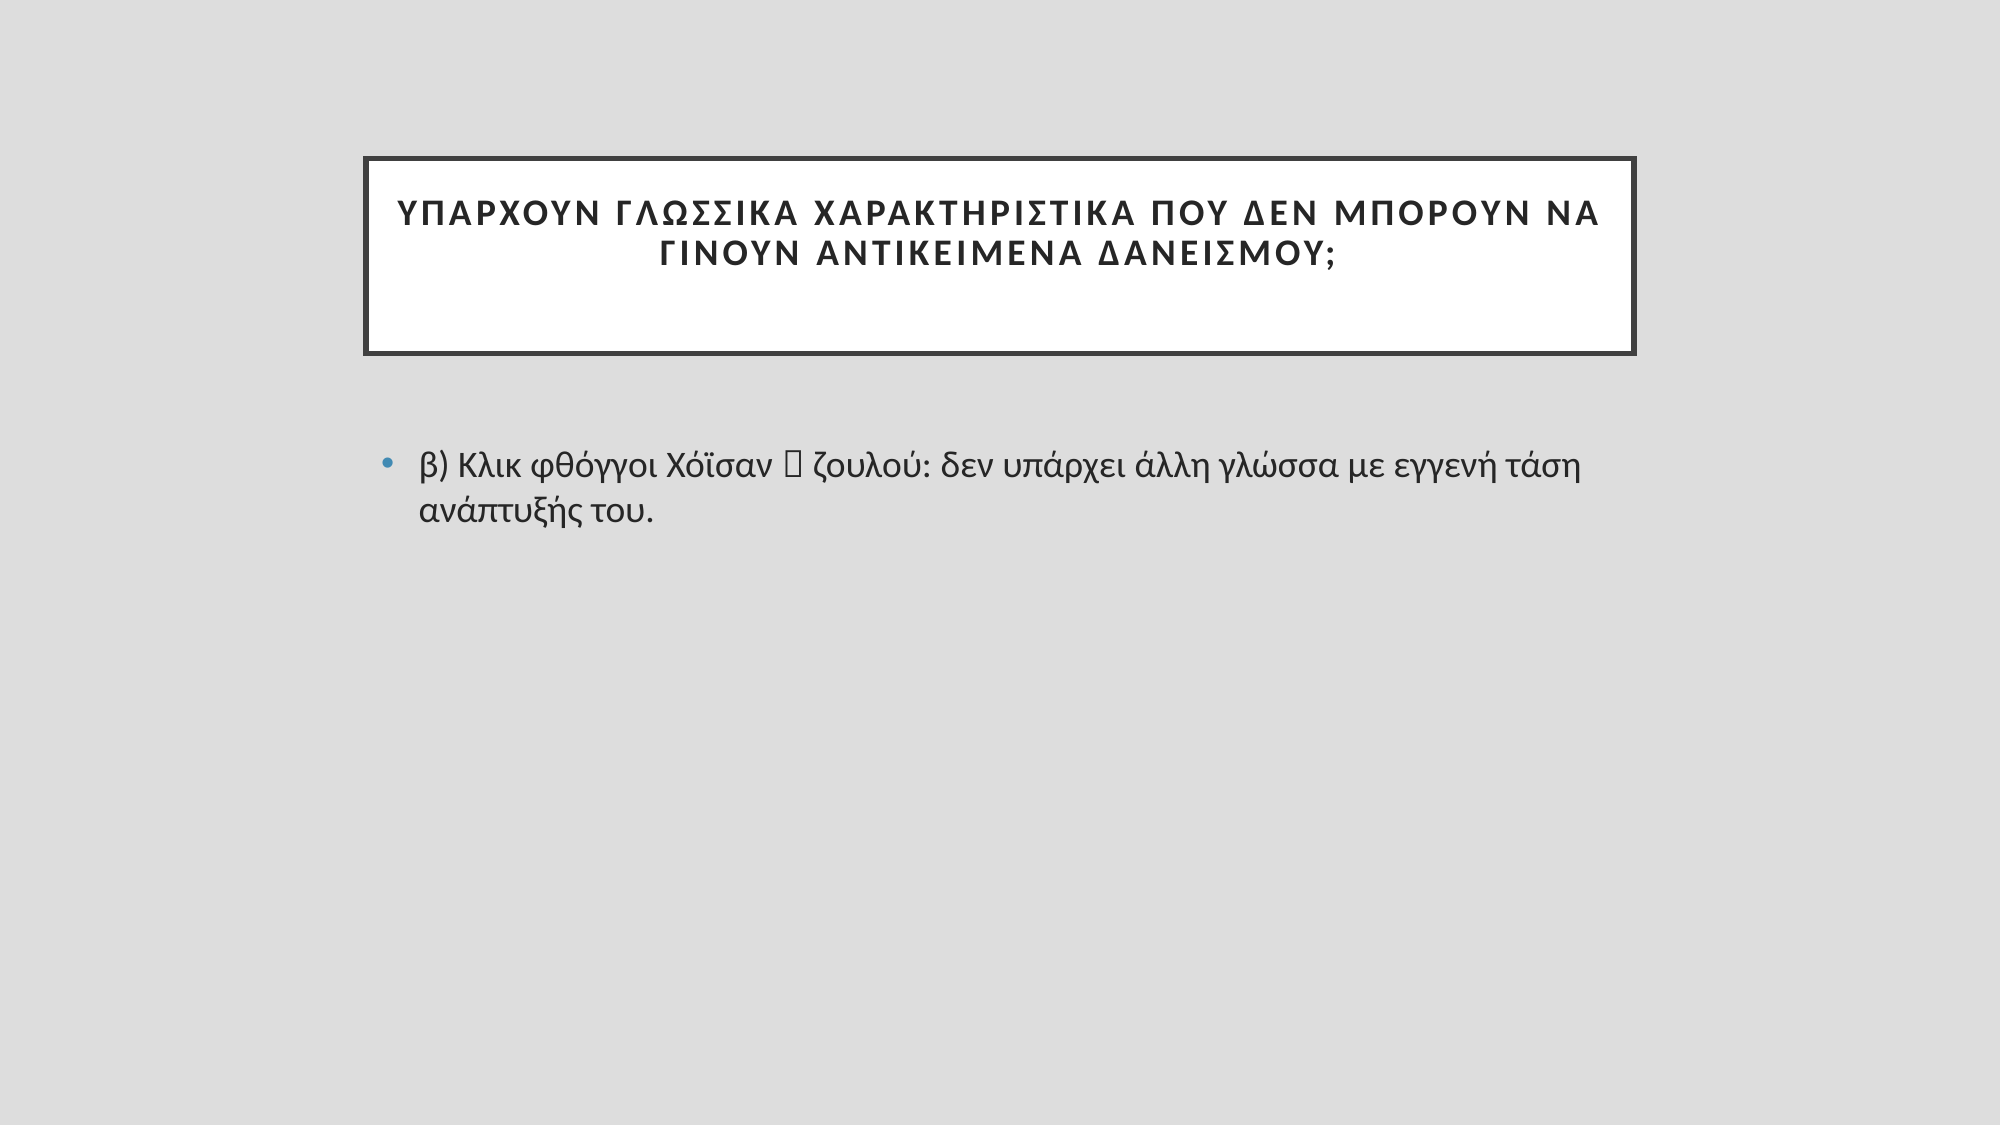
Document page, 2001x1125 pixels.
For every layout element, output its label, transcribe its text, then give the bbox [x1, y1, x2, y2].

list β) Κλικ φθόγγοι Χόϊσαν  ζουλού: δεν υπάρχει άλλη γλώσσα με εγγενή τάση ανάπτυξής του. [366, 432, 1634, 942]
title Υπάρχουν γλωσσικά χαρακτηριστικά που δεν μπορούν να γίνουν αντικείμενα δανεισμού; [363, 156, 1637, 356]
